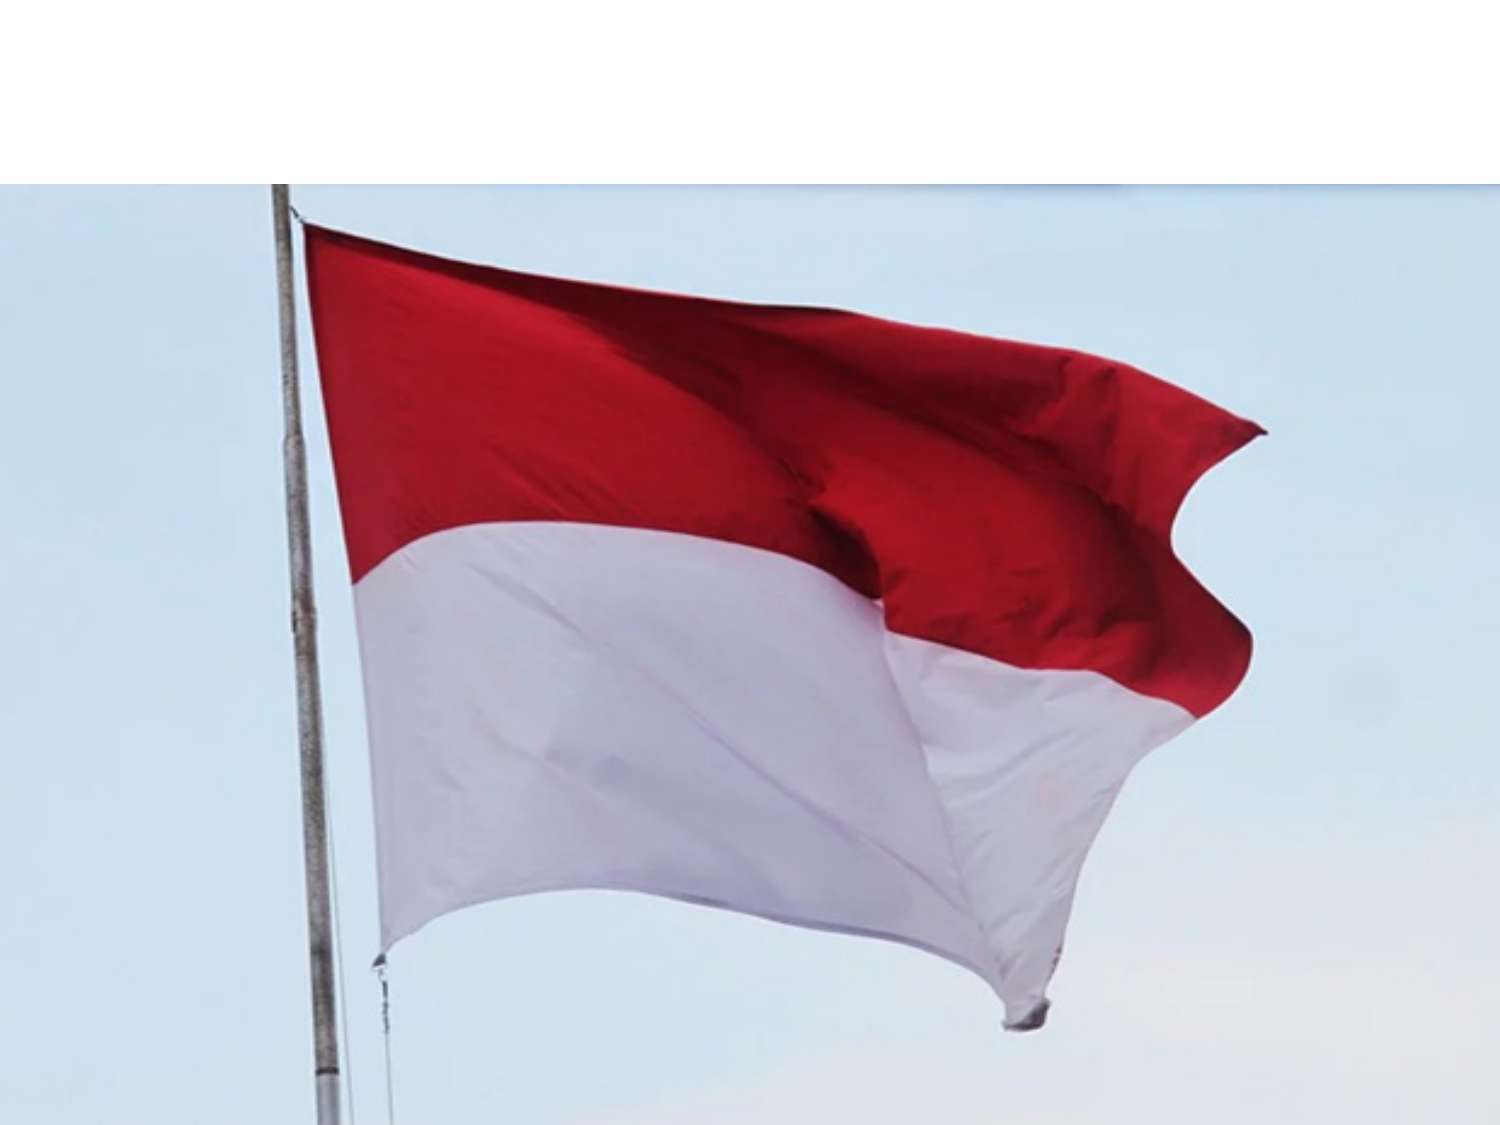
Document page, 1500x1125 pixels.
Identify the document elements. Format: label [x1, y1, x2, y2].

list [0, 183, 1500, 1125]
